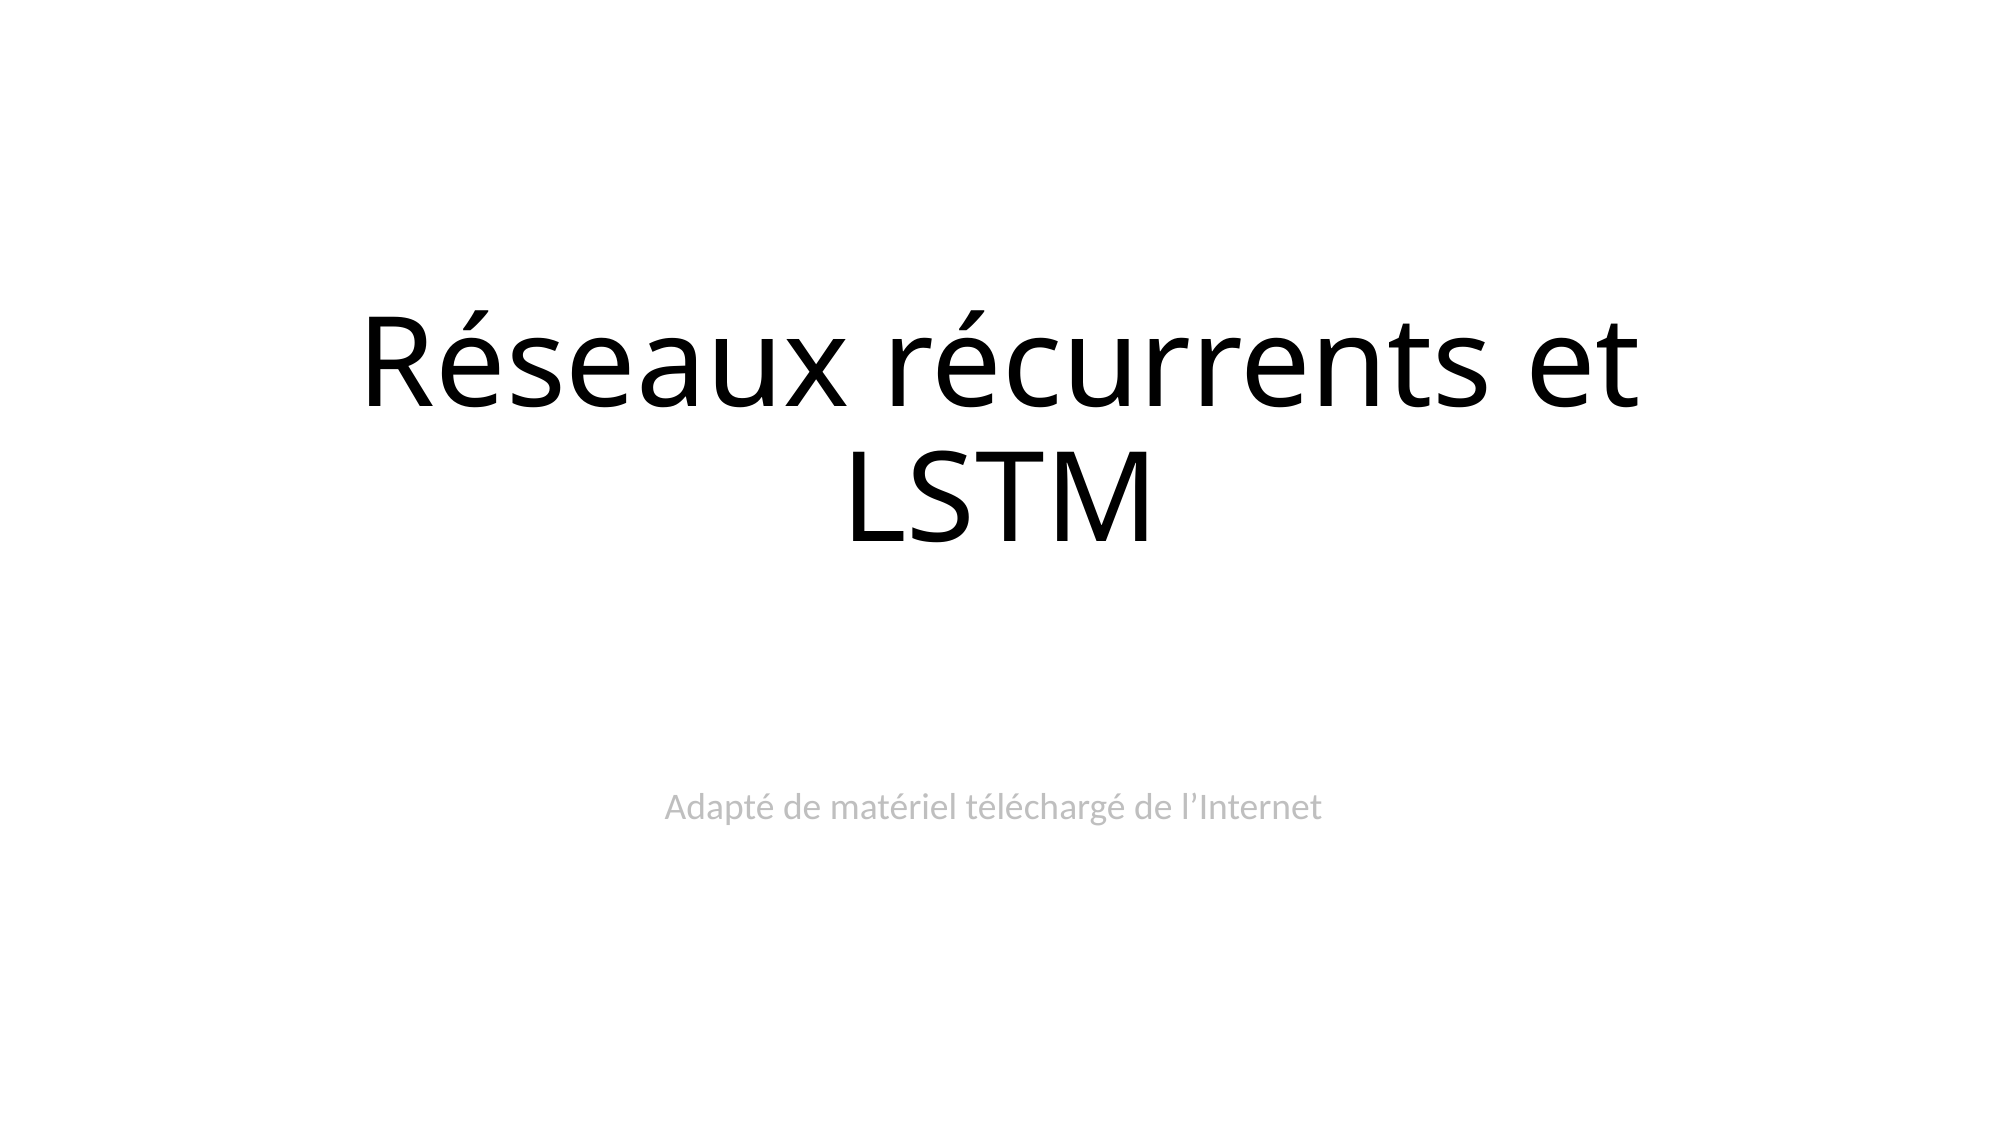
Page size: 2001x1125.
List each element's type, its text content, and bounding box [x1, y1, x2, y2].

title Réseaux récurrents et LSTM [249, 184, 1750, 576]
text_box Adapté de matériel téléchargé de l’Internet [450, 775, 1538, 835]
